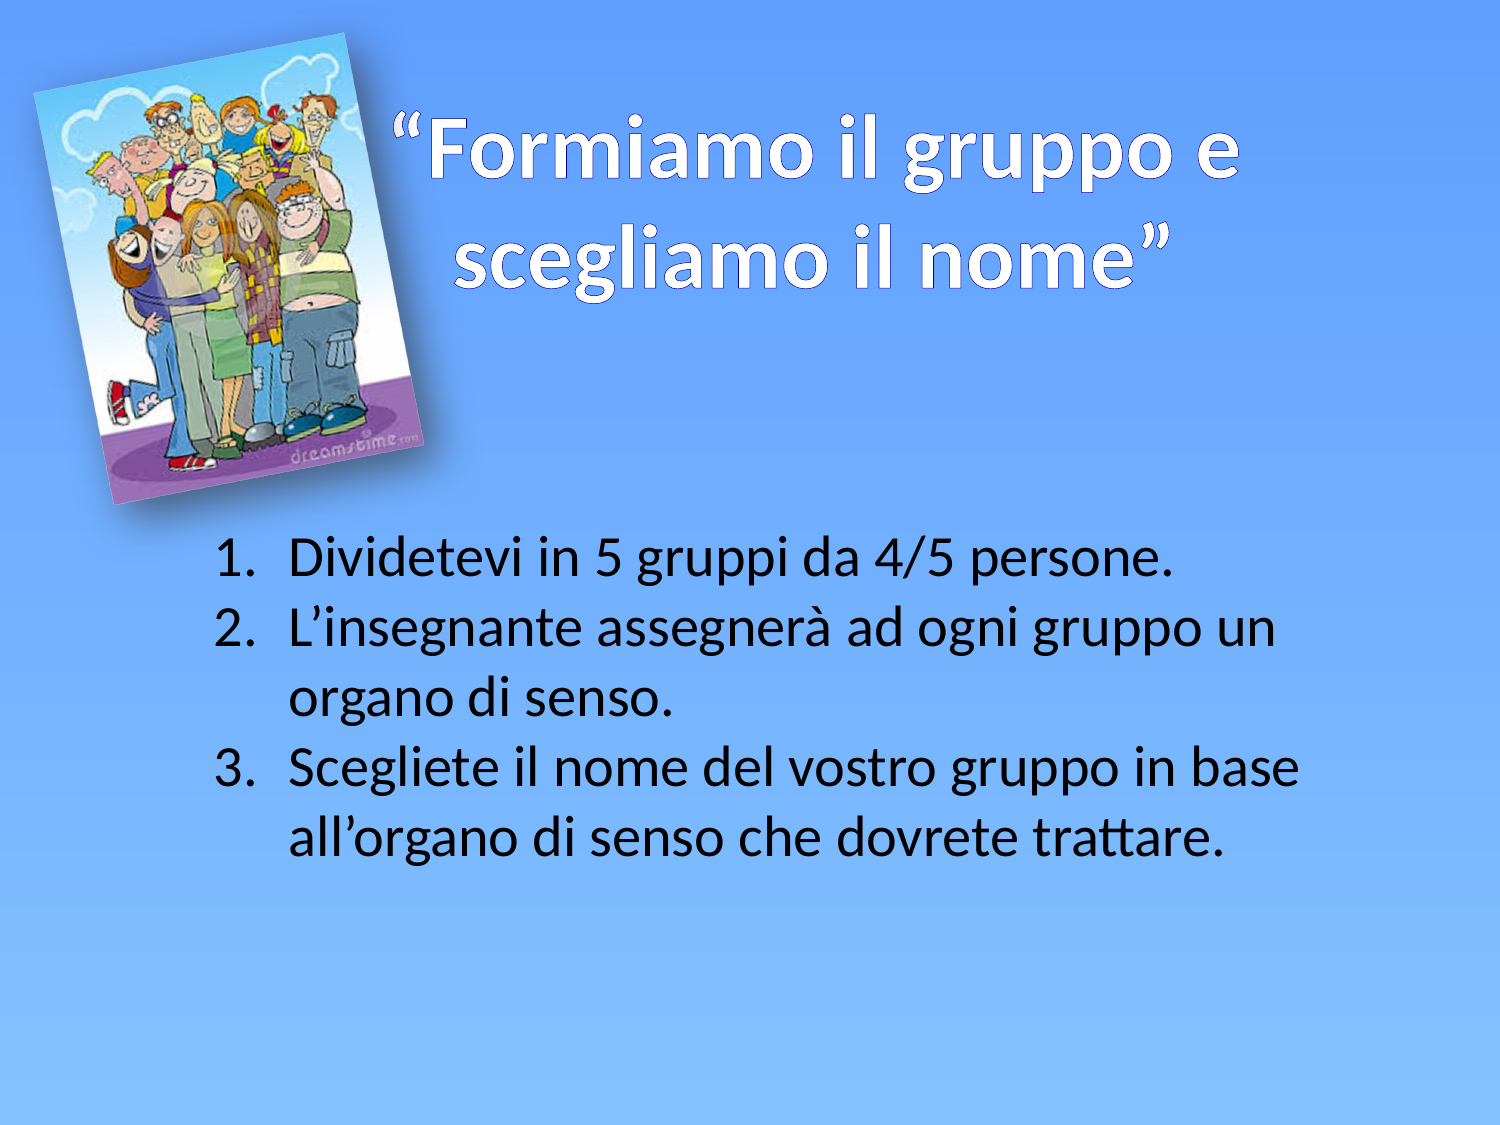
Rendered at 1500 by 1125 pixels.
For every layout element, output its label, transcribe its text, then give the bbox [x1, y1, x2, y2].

text_box “Formiamo il gruppo e scegliamo il nome” [509, 79, 1442, 314]
picture [35, 34, 423, 504]
text_box Dividetevi in 5 gruppi da 4/5 persone. L’insegnante assegnerà ad ogni gruppo un organo di senso. Scegliete il nome del vostro gruppo in base all’organo di senso che dovrete trattare. [199, 510, 1407, 875]
text_box [8, 0, 509, 321]
